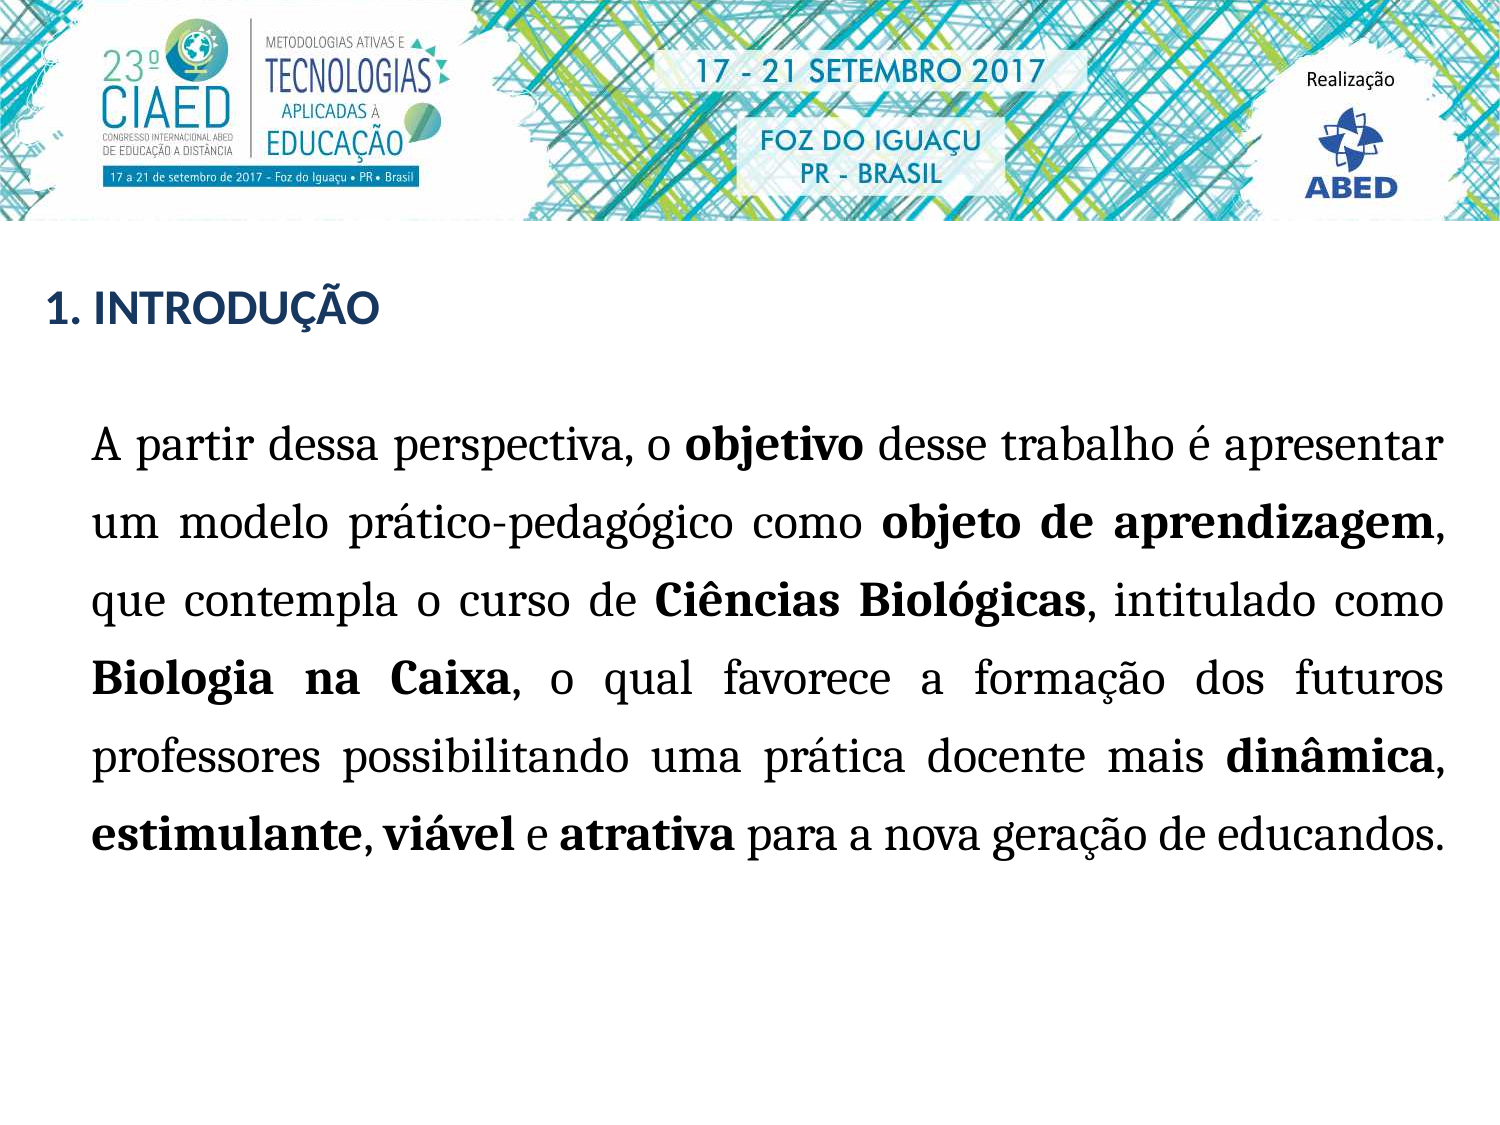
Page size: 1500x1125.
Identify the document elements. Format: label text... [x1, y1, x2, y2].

picture [0, 0, 1500, 222]
text_box 1. INTRODUÇÃO [29, 267, 715, 342]
text_box A partir dessa perspectiva, o objetivo desse trabalho é apresentar um modelo prático-pedagógico como objeto de aprendizagem, que contempla o curso de Ciências Biológicas, intitulado como Biologia na Caixa, o qual favorece a formação dos futuros professores possibilitando uma prática docente mais dinâmica, estimulante, viável e atrativa para a nova geração de educandos. [76, 385, 1459, 868]
